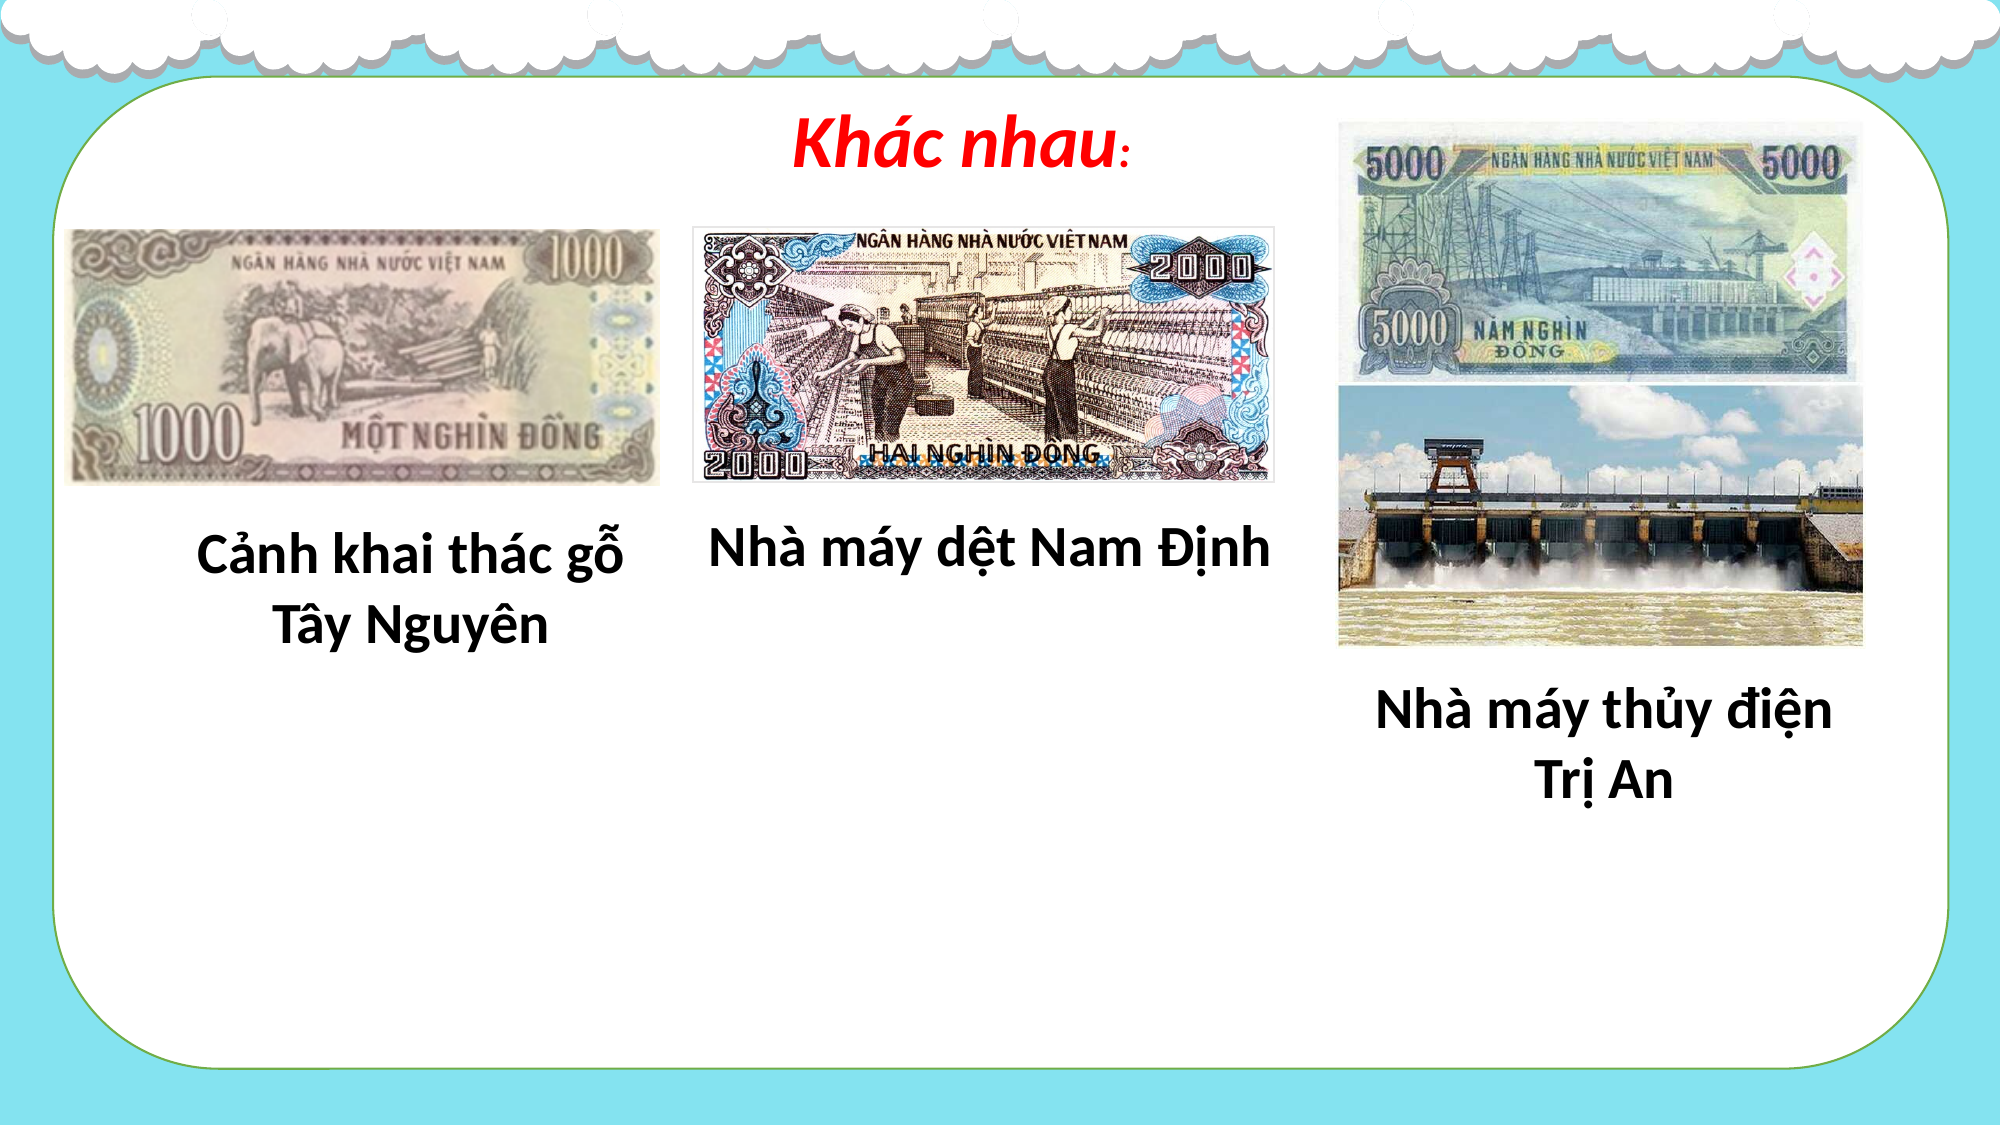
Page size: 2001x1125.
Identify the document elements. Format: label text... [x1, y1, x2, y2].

picture [64, 229, 660, 486]
text_box Khác nhau: [777, 84, 1146, 190]
text_box Nhà máy thủy điện Trị An [1342, 662, 1868, 818]
text_box Nhà máy dệt Nam Định [671, 500, 1309, 586]
picture [693, 227, 1274, 482]
text_box [52, 83, 1950, 1070]
picture [0, 0, 2000, 83]
text_box Cảnh khai thác gỗ Tây Nguyên [163, 507, 659, 663]
picture [1335, 118, 1866, 649]
